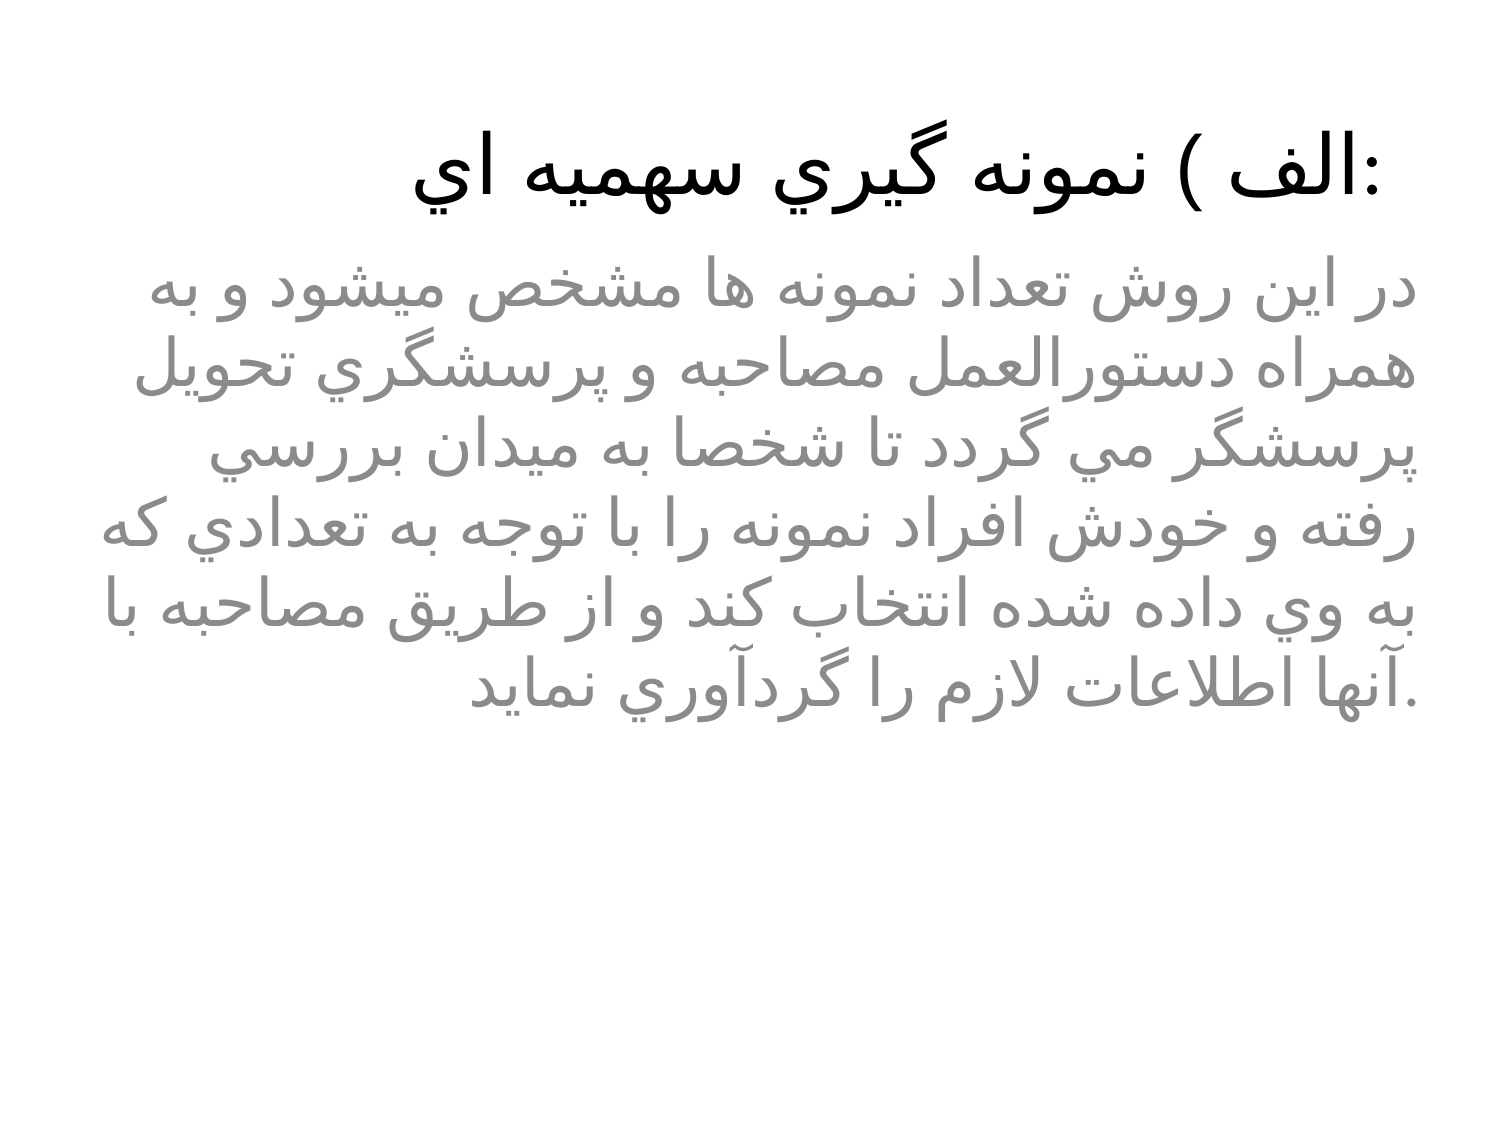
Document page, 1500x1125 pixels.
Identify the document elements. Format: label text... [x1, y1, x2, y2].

title الف ) نمونه گيري سهميه اي: [123, 78, 1399, 231]
subtitle در اين روش تعداد نمونه ها مشخص ميشود و به همراه دستورالعمل مصاحبه و پرسشگري تحويل پرسشگر مي گردد تا شخصا به ميدان بررسي رفته و خودش افراد نمونه را با توجه به تعدادي که به وي داده شده انتخاب کند و از طريق مصاحبه با آنها اطلاعات لازم را گردآوري نمايد. [76, 231, 1436, 1083]
